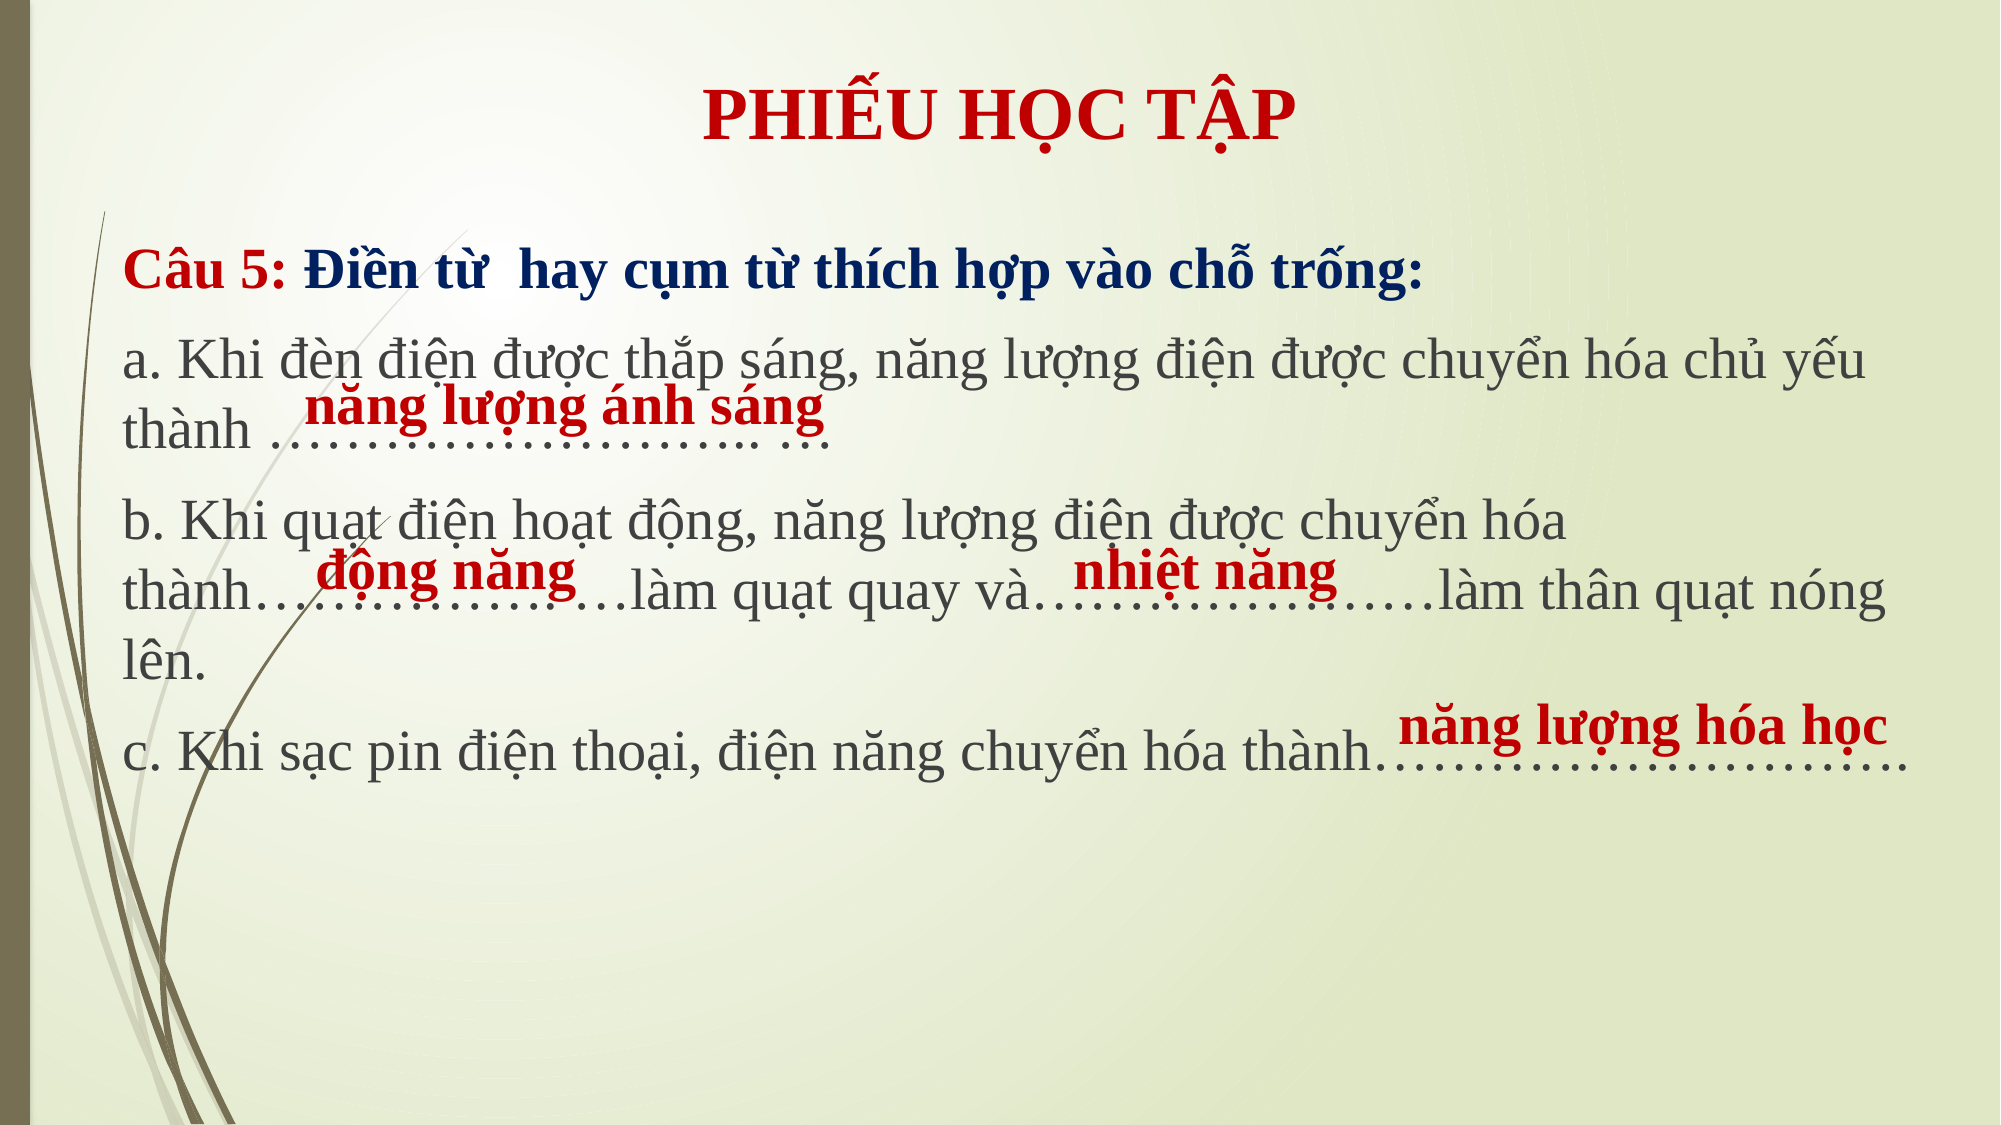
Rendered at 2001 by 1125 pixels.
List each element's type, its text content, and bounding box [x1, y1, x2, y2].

text_box động năng [300, 523, 1049, 609]
text_box PHIẾU HỌC TẬP [687, 57, 1313, 163]
text_box năng lượng hóa học [1383, 679, 2000, 764]
text_box Câu 5: Điền từ hay cụm từ thích hợp vào chỗ trống: a. Khi đèn điện được thắp sáng, năng lượng điện được chuyển hóa chủ yếu thành …………………….. … b. Khi quạt điện hoạt động, năng lượng điện được chuyển hóa thành……………. …làm quạt quay và…………………làm thân quạt nóng lên. c. Khi sạc pin điện thoại, điện năng chuyển hóa thành………………………. [107, 131, 1977, 906]
text_box năng lượng ánh sáng [289, 358, 1039, 444]
text_box nhiệt năng [1059, 523, 1384, 609]
